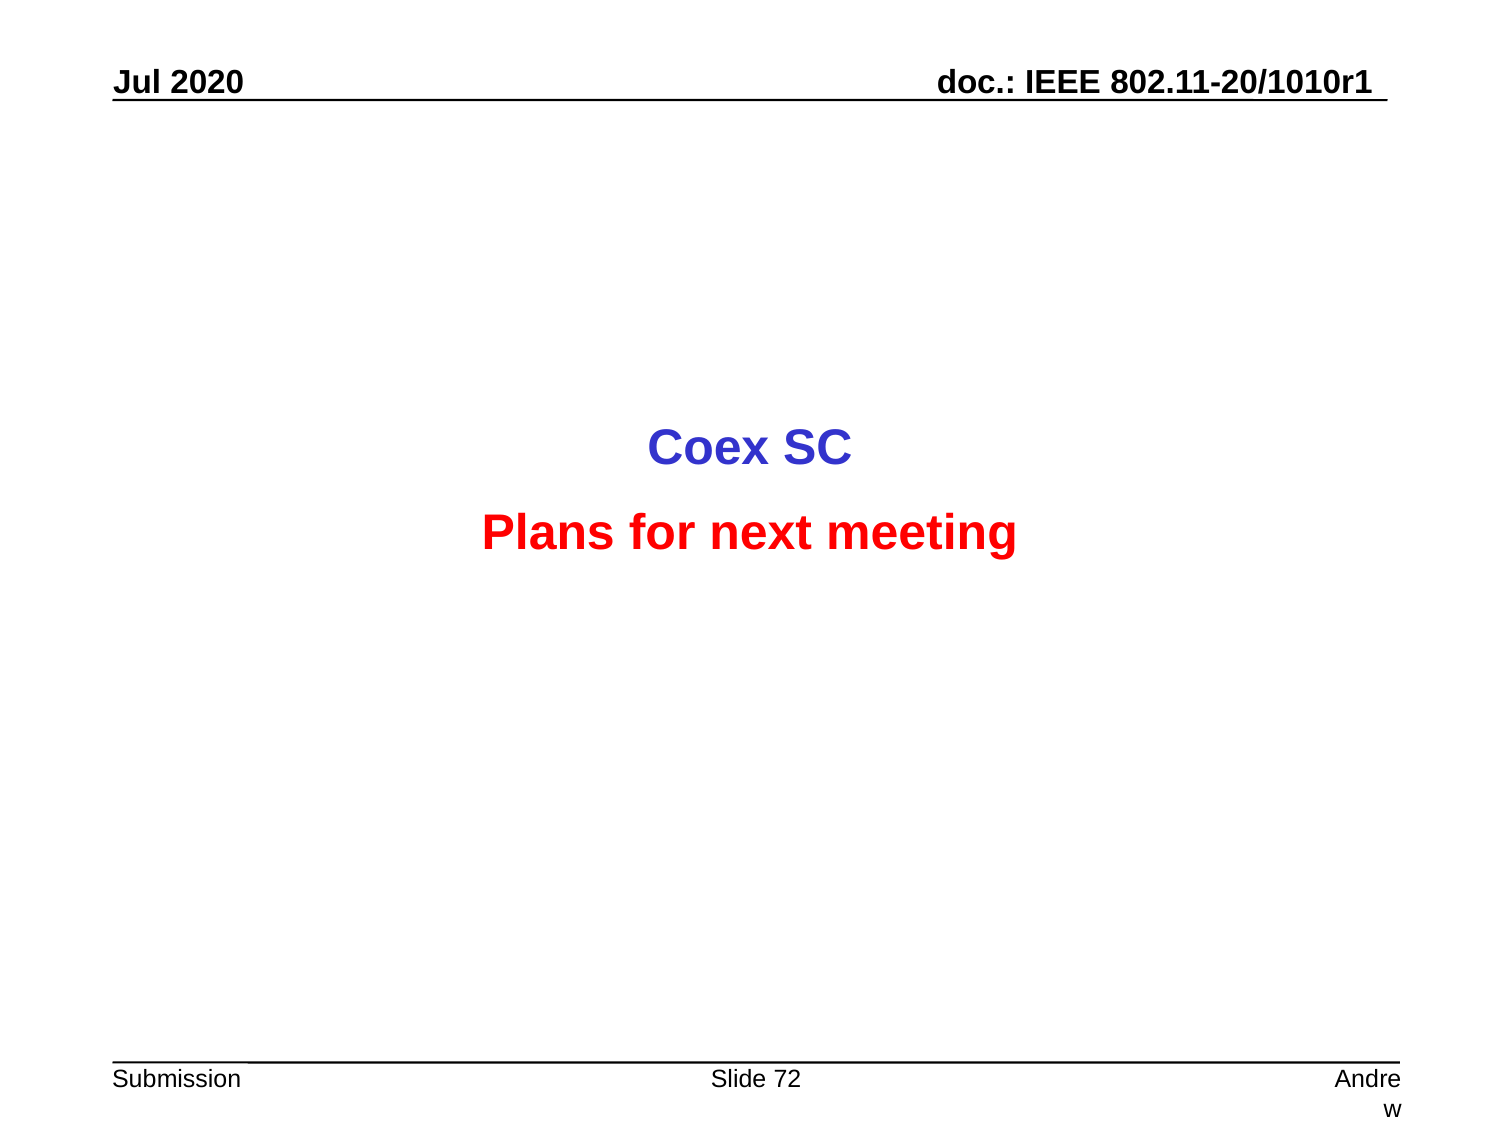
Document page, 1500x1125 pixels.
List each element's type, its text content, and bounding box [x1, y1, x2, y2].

list Coex SC Plans for next meeting [112, 324, 1388, 650]
footer Andrew Myles, Cisco [1320, 1061, 1402, 1093]
slide_number Slide 72 [709, 1061, 803, 1093]
